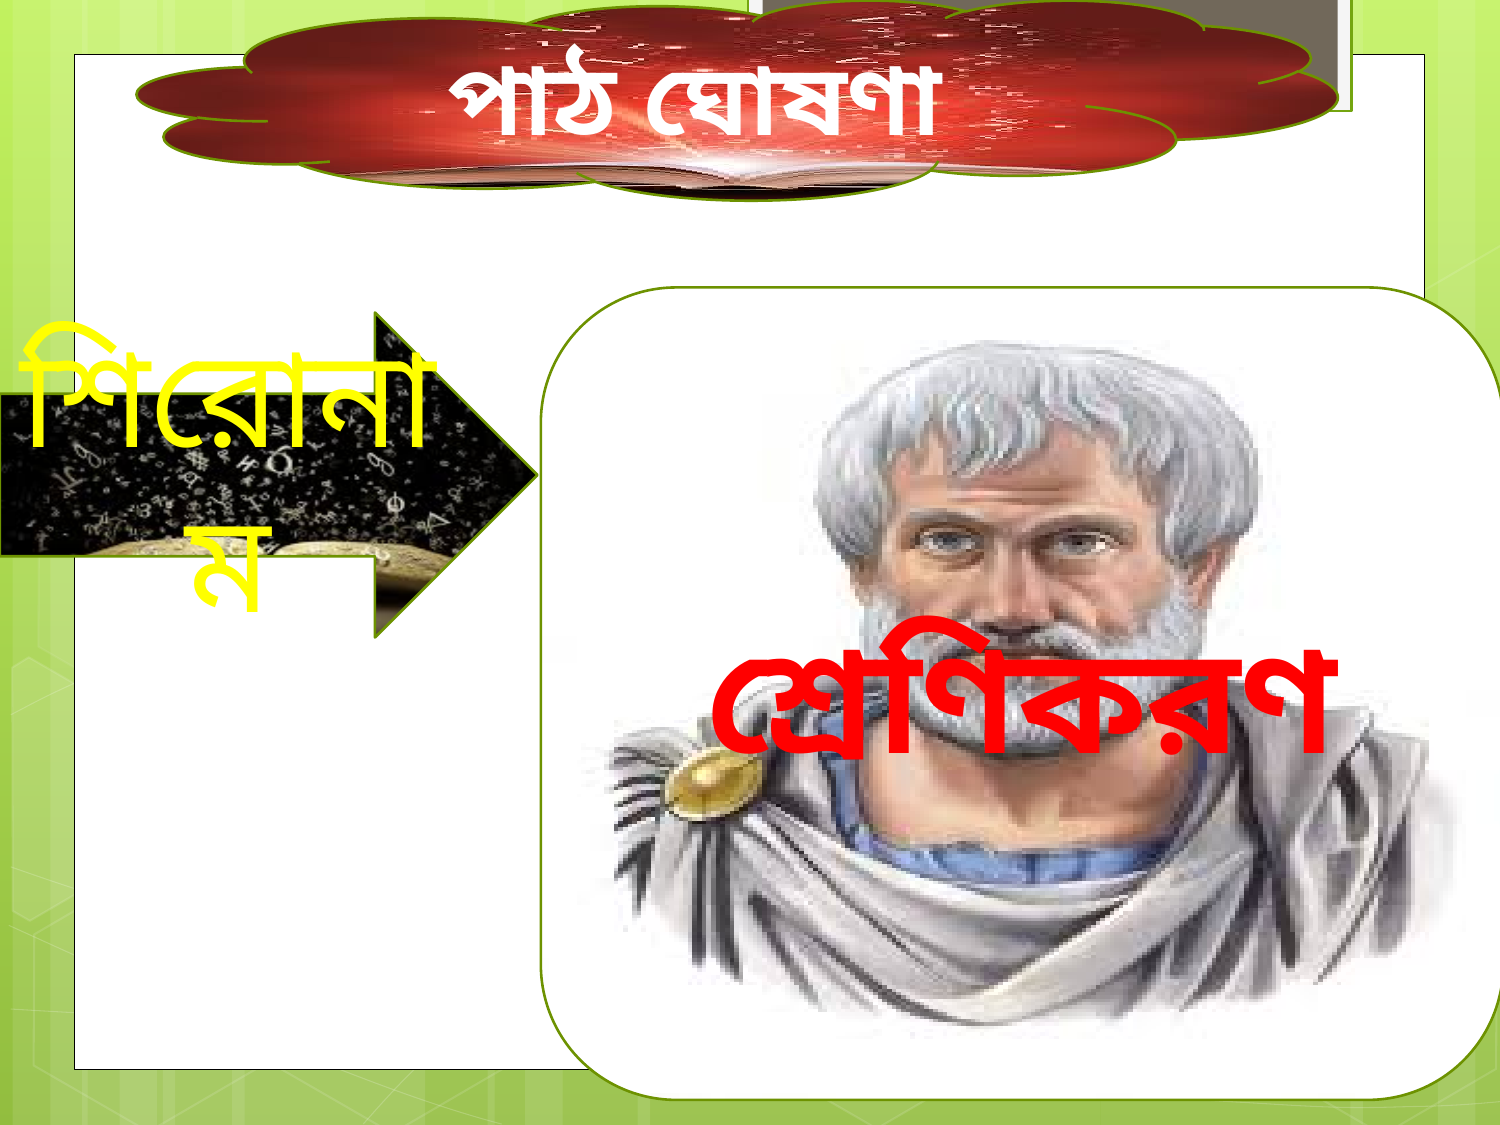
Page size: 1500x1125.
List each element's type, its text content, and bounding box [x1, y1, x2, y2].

text_box শ্রেণিকরণ [539, 286, 1500, 1102]
text_box শিরোনাম [0, 311, 539, 639]
text_box পাঠ ঘোষণা [135, 0, 1340, 203]
